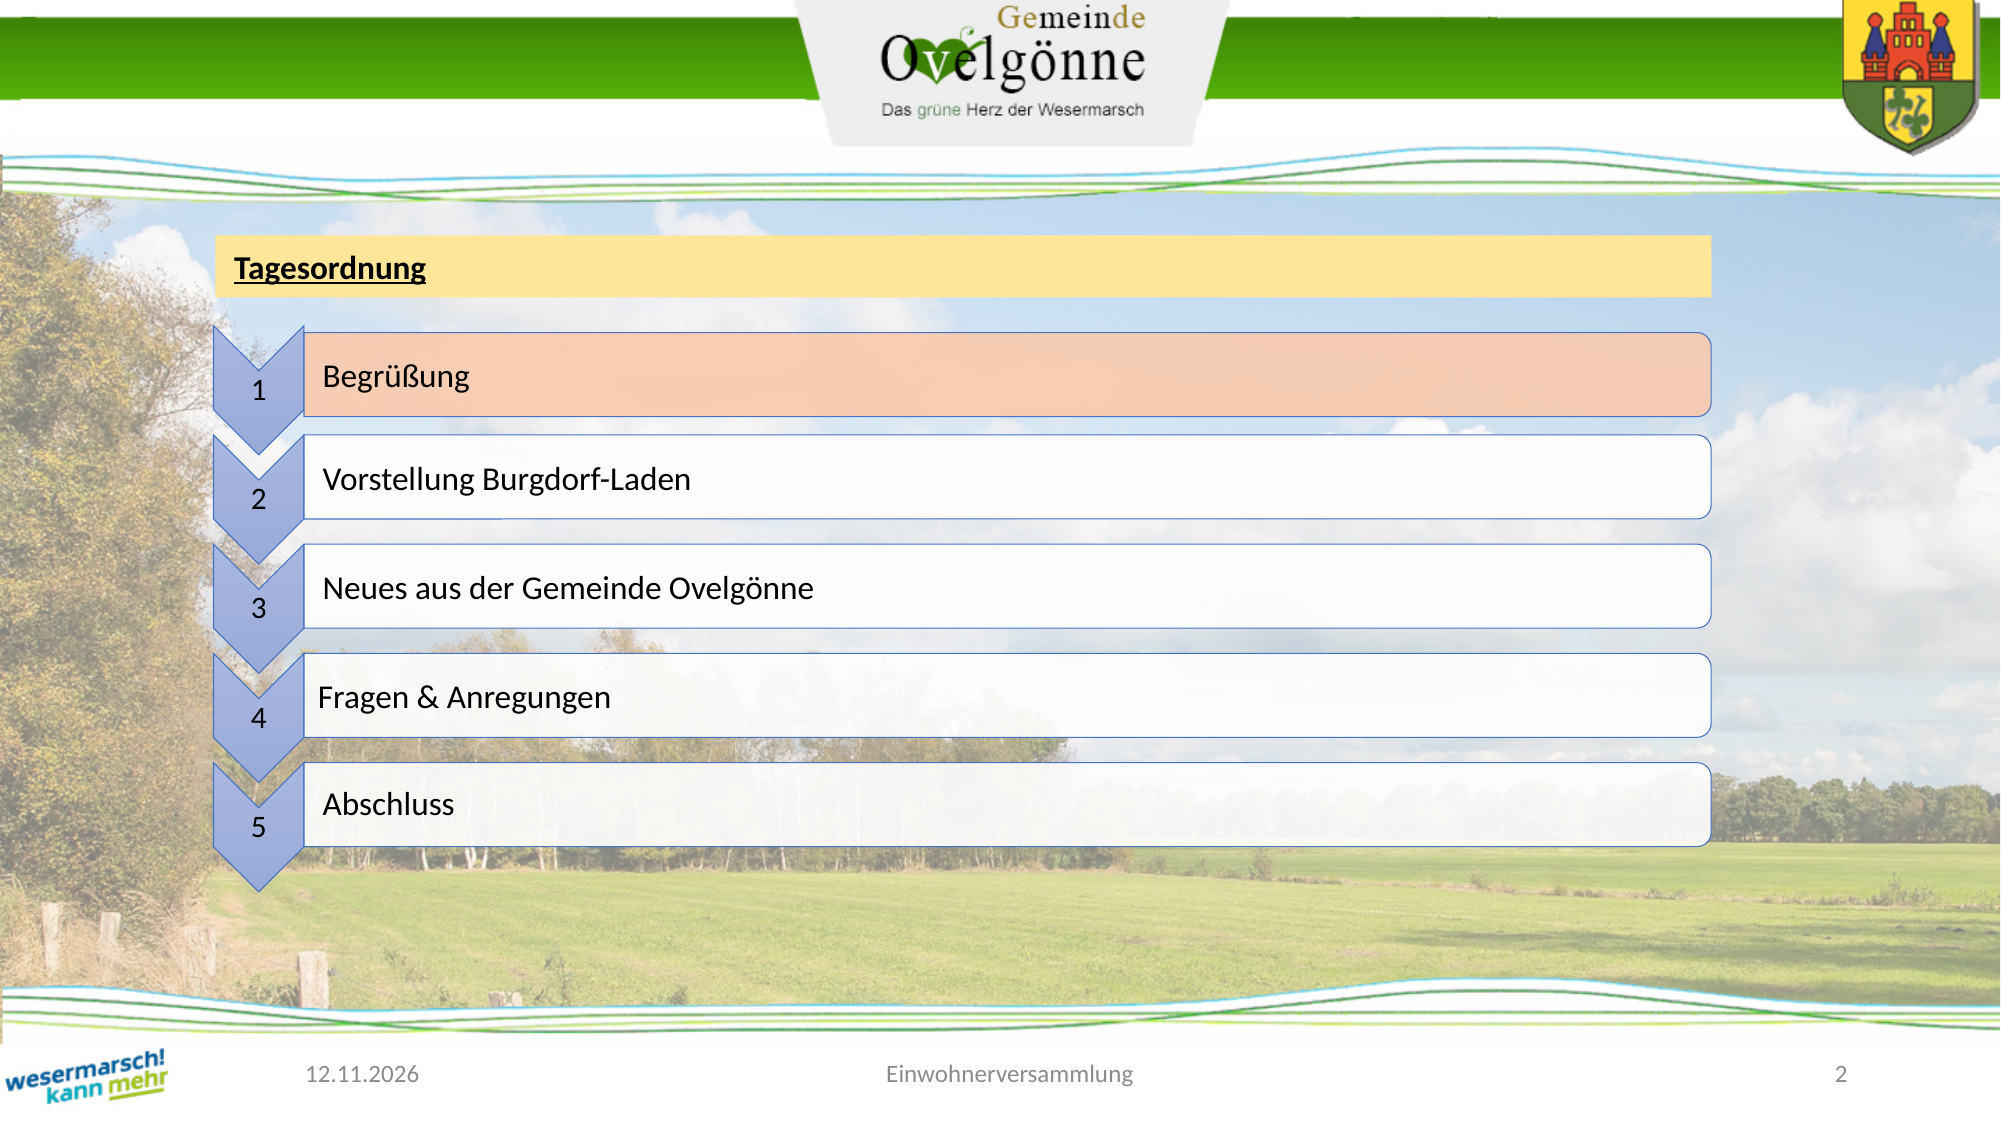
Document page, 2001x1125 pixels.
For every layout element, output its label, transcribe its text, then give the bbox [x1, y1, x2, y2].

footer Einwohnerversammlung [618, 1042, 1402, 1103]
picture [0, 0, 2001, 1125]
slide_number 2 [1412, 1042, 1863, 1103]
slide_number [137, 1042, 588, 1103]
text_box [213, 325, 1712, 893]
text_box Tagesordnung [215, 235, 1712, 298]
